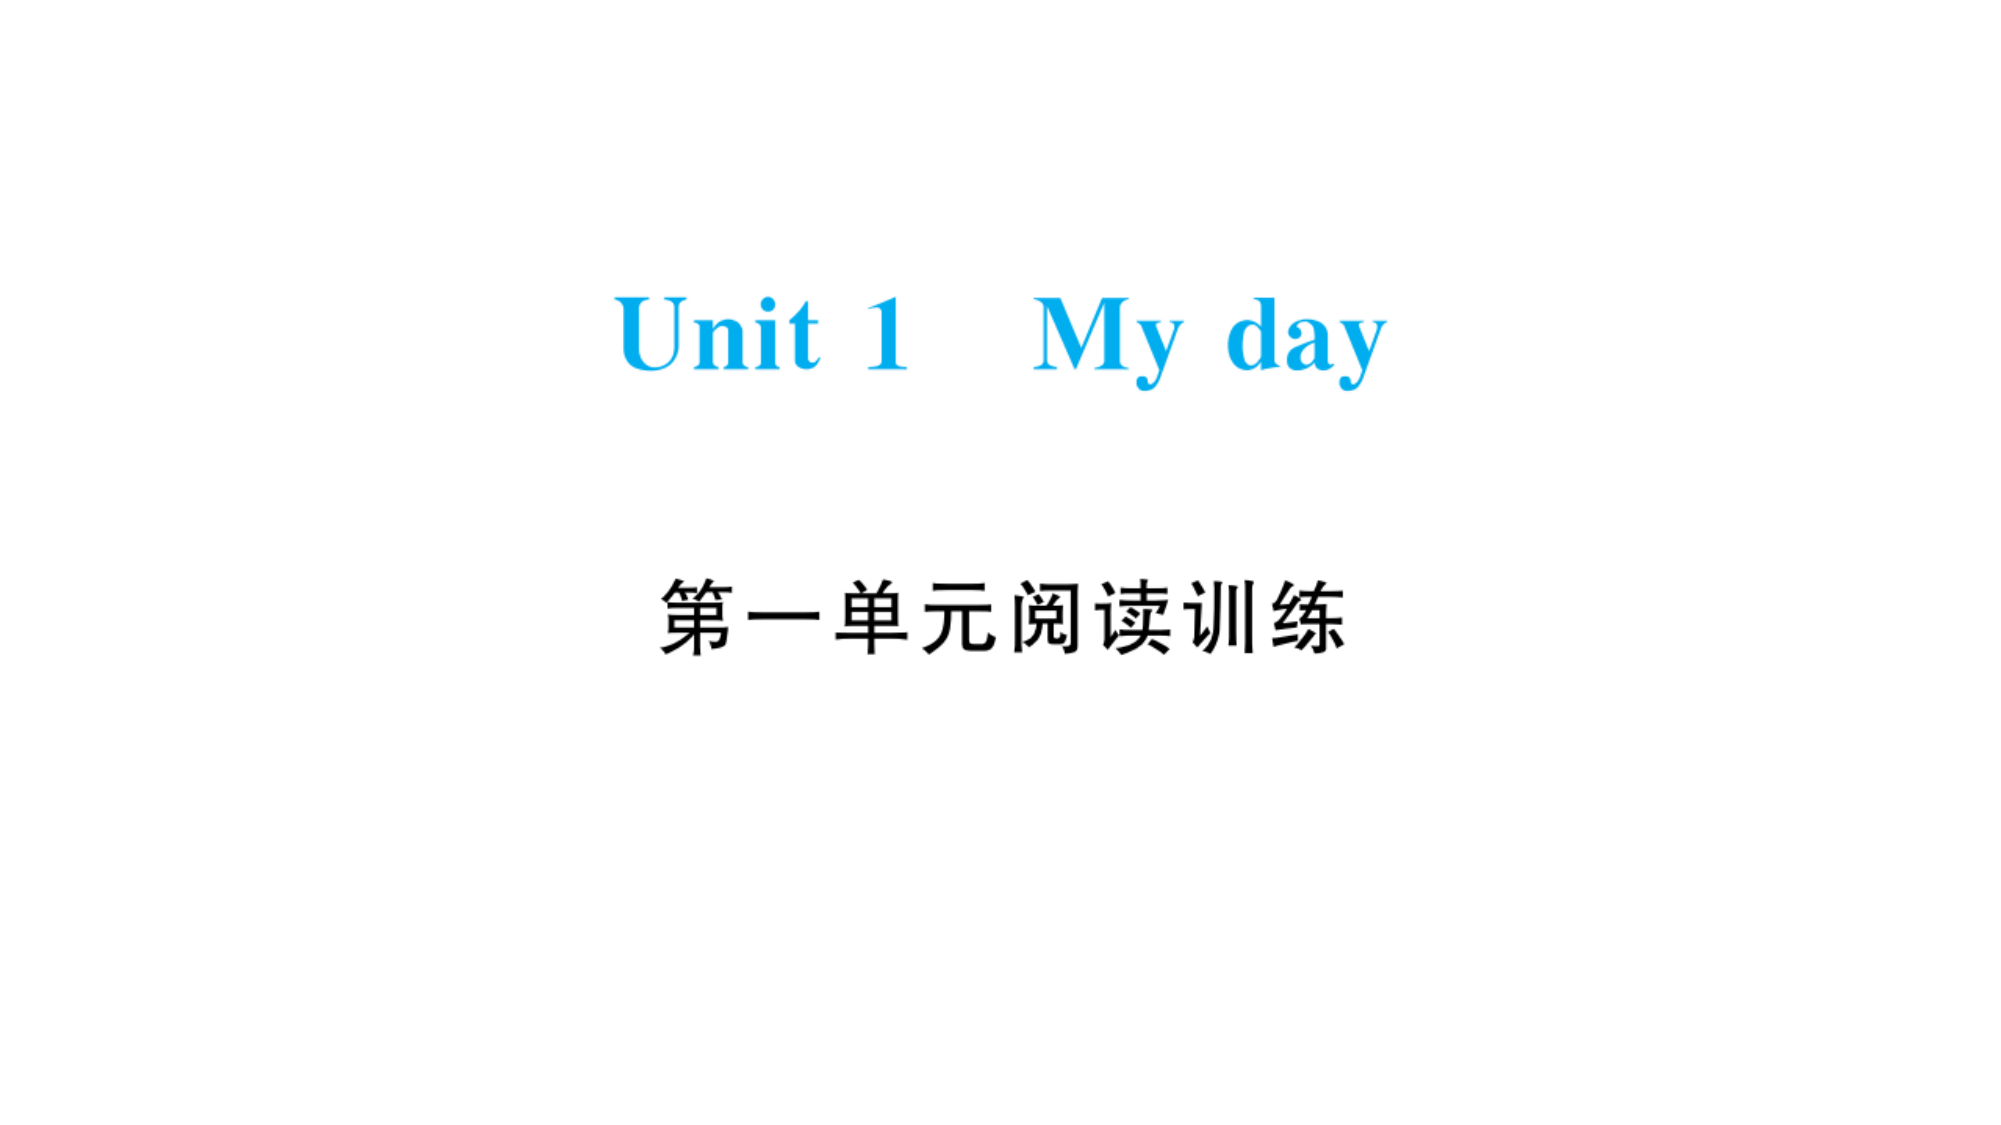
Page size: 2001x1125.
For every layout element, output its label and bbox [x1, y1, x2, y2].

picture [624, 557, 1376, 685]
picture [575, 257, 1425, 421]
